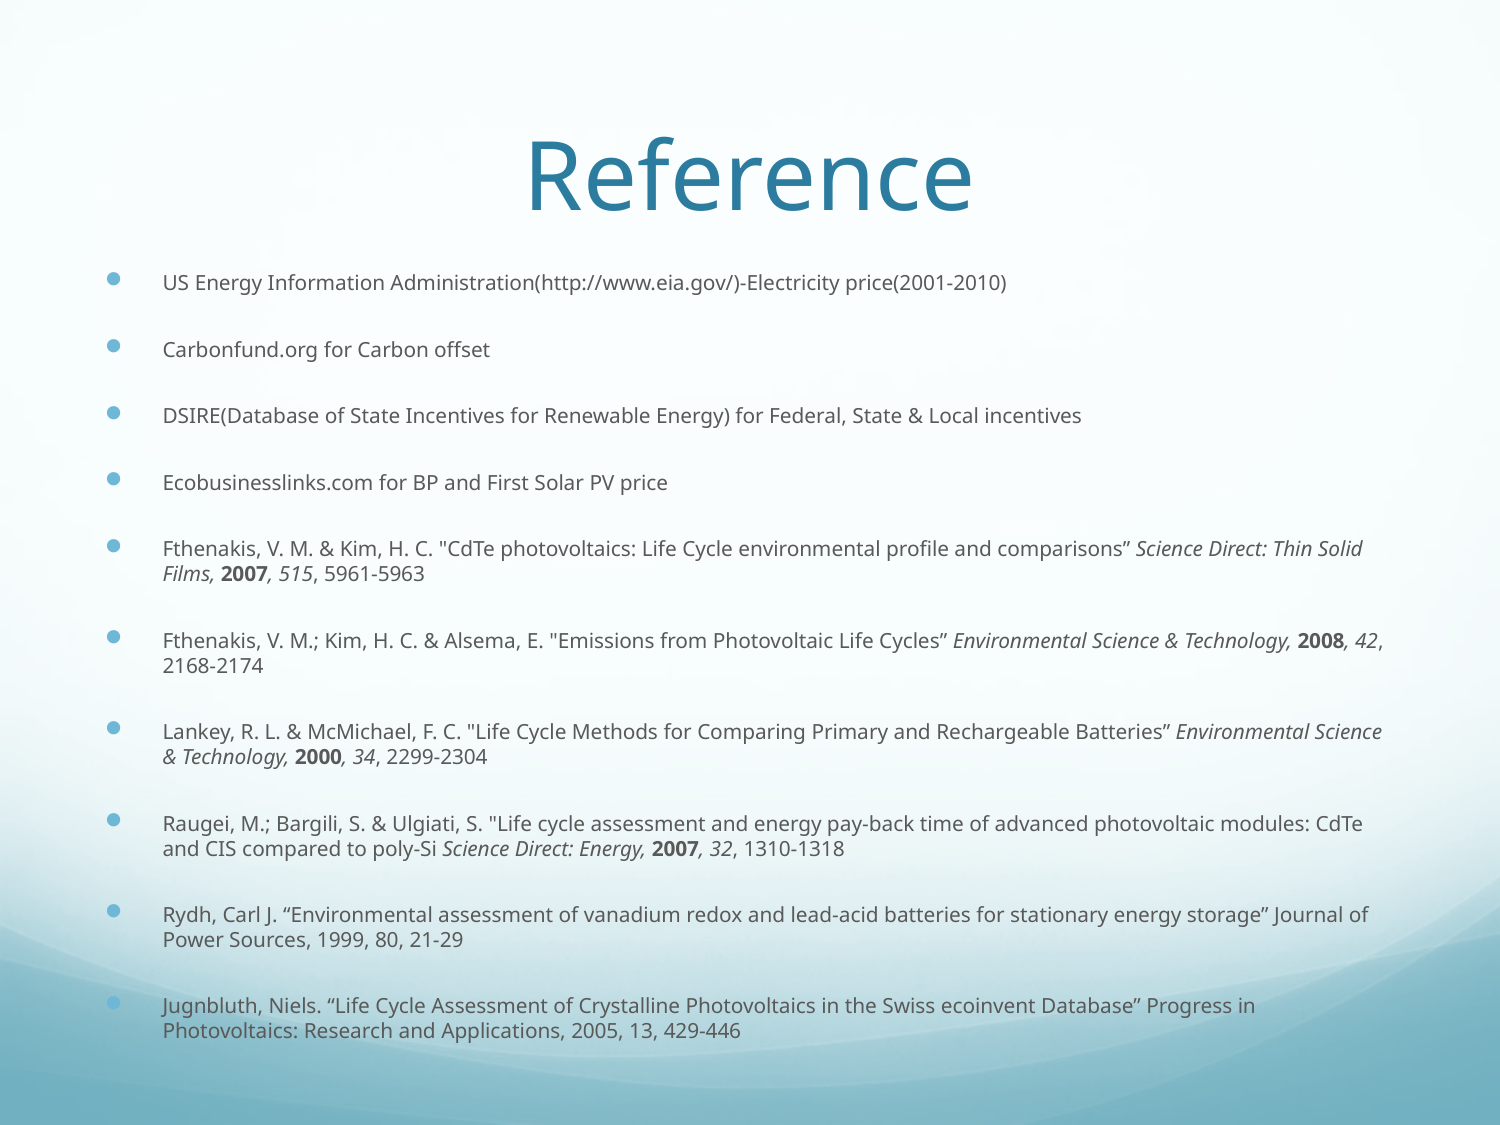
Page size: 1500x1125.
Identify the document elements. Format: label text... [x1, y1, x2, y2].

list US Energy Information Administration(http://www.eia.gov/)-Electricity price(2001-2010) Carbonfund.org for Carbon offset DSIRE(Database of State Incentives for Renewable Energy) for Federal, State & Local incentives Ecobusinesslinks.com for BP and First Solar PV price Fthenakis, V. M. & Kim, H. C. "CdTe photovoltaics: Life Cycle environmental profile and comparisons” Science Direct: Thin Solid Films, 2007, 515, 5961-5963 Fthenakis, V. M.; Kim, H. C. & Alsema, E. "Emissions from Photovoltaic Life Cycles” Environmental Science & Technology, 2008, 42, 2168-2174 Lankey, R. L. & McMichael, F. C. "Life Cycle Methods for Comparing Primary and Rechargeable Batteries” Environmental Science & Technology, 2000, 34, 2299-2304 Raugei, M.; Bargili, S. & Ulgiati, S. "Life cycle assessment and energy pay-back time of advanced photovoltaic modules: CdTe and CIS compared to poly-Si Science Direct: Energy, 2007, 32, 1310-1318 Rydh, Carl J. “Environmental assessment of vanadium redox and lead-acid batteries for stationary energy storage” Journal of Power Sources, 1999, 80, 21-29 Jugnbluth, Niels. “Life Cycle Assessment of Crystalline Photovoltaics in the Swiss ecoinvent Database” Progress in Photovoltaics: Research and Applications, 2005, 13, 429-446 [90, 262, 1410, 1071]
title Reference [90, 17, 1410, 237]
